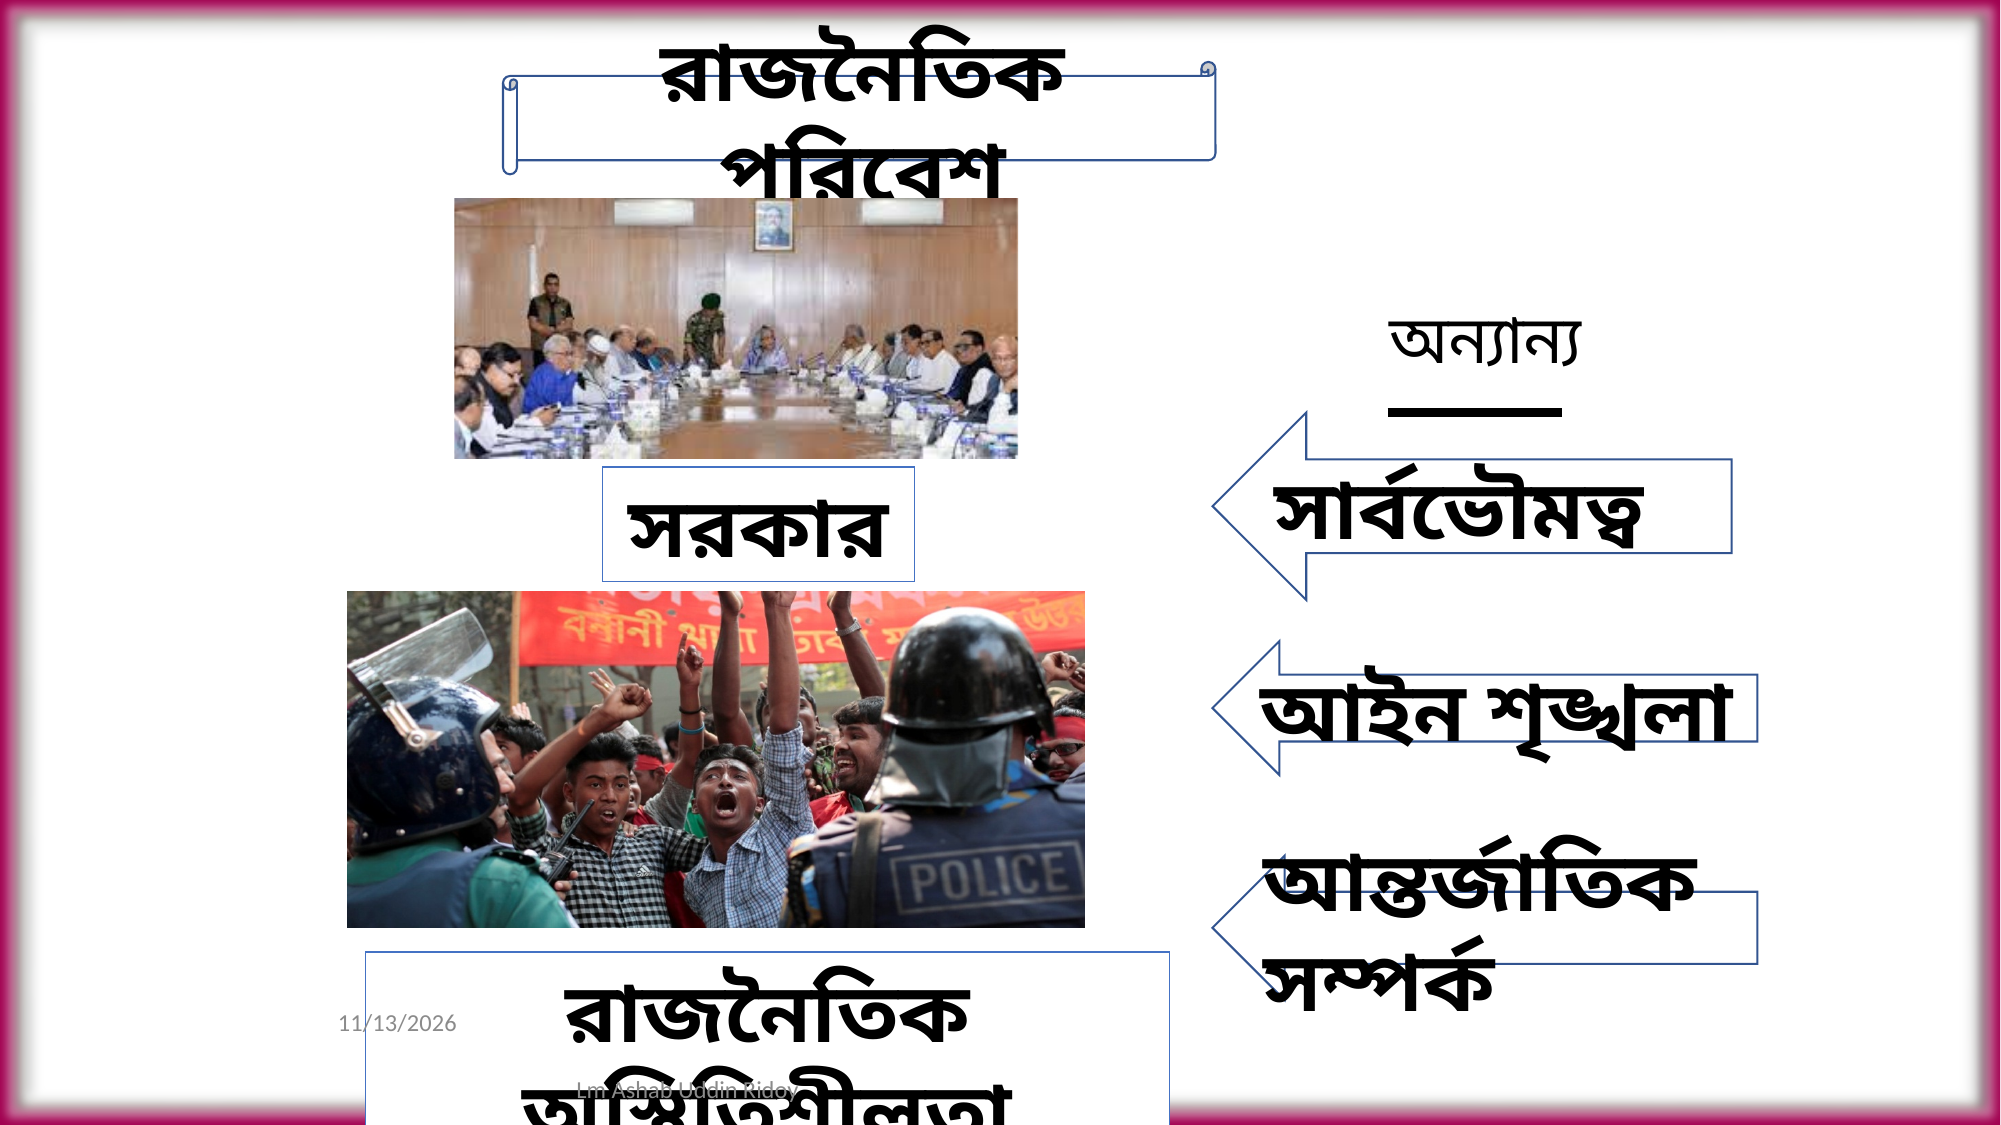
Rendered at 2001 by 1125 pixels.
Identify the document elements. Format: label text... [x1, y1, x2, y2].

footer Lm Ashab Uddin Ridoy [324, 1065, 1050, 1112]
text_box সরকার [602, 466, 915, 582]
text_box রাজনৈতিক পরিবেশ [501, 60, 1217, 176]
text_box অন্যান্য [1374, 289, 1688, 385]
text_box সার্বভৌমত্ব [1211, 410, 1733, 603]
text_box আন্তর্জাতিক সম্পর্ক [1210, 853, 1759, 1003]
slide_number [322, 996, 886, 1047]
picture [0, 0, 2001, 1125]
text_box আইন শৃঙ্খলা [1210, 638, 1759, 778]
text_box রাজনৈতিক অস্থিতিশীলতা [365, 951, 1170, 1125]
text_box [454, 198, 1019, 459]
